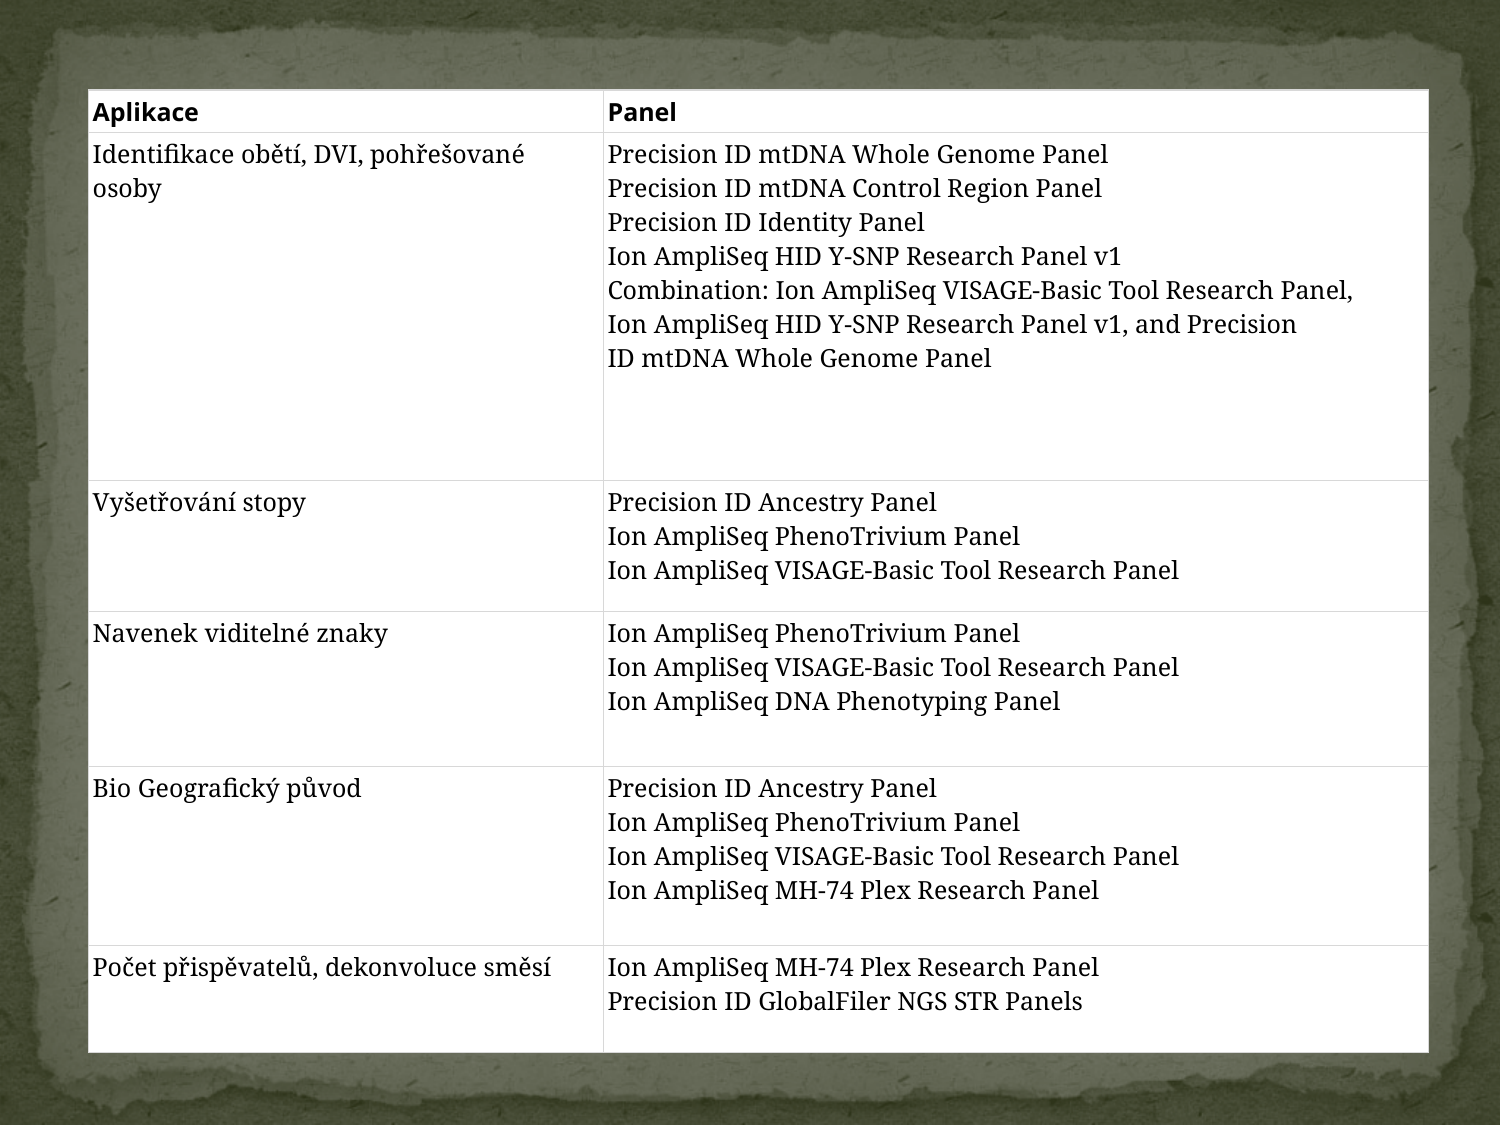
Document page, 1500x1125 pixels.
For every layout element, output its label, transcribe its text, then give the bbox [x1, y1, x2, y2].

table_cell Ion AmpliSeq MH-74 Plex Research Panel​ Precision ID GlobalFiler NGS STR Panels​ [604, 946, 1428, 1052]
table_cell Vyšetřování stopy [89, 481, 603, 611]
table_cell Identifikace obětí, DVI, pohřešované osoby ​ [89, 133, 603, 480]
table_cell Precision ID mtDNA Whole Genome Panel​ Precision ID mtDNA Control Region Panel​ Precision ID Identity Panel​ Ion AmpliSeq HID Y-SNP Research Panel v1​ Combination: Ion AmpliSeq VISAGE-Basic Tool Research Panel, Ion AmpliSeq HID Y-SNP Research Panel v1, and Precision ID mtDNA Whole Genome Panel​​ [604, 133, 1428, 480]
table_cell Bio Geografický původ [89, 767, 603, 945]
table_header Aplikace ​ [89, 91, 603, 132]
table_cell Navenek viditelné znaky​ [89, 612, 603, 766]
table_cell Precision ID Ancestry Panel​ Ion AmpliSeq PhenoTrivium Panel ​ Ion AmpliSeq VISAGE-Basic Tool Research Panel​ [604, 481, 1428, 611]
table_header Panel ​ [604, 91, 1428, 132]
table_cell Precision ID Ancestry Panel​ Ion AmpliSeq PhenoTrivium Panel ​ Ion AmpliSeq VISAGE-Basic Tool Research Panel​ Ion AmpliSeq MH-74 Plex Research Panel​ [604, 767, 1428, 945]
table_cell Počet přispěvatelů, dekonvoluce směsí [89, 946, 603, 1052]
table_cell Ion AmpliSeq PhenoTrivium Panel ​ Ion AmpliSeq VISAGE-Basic Tool Research Panel​ Ion AmpliSeq DNA Phenotyping Panel​ [604, 612, 1428, 766]
